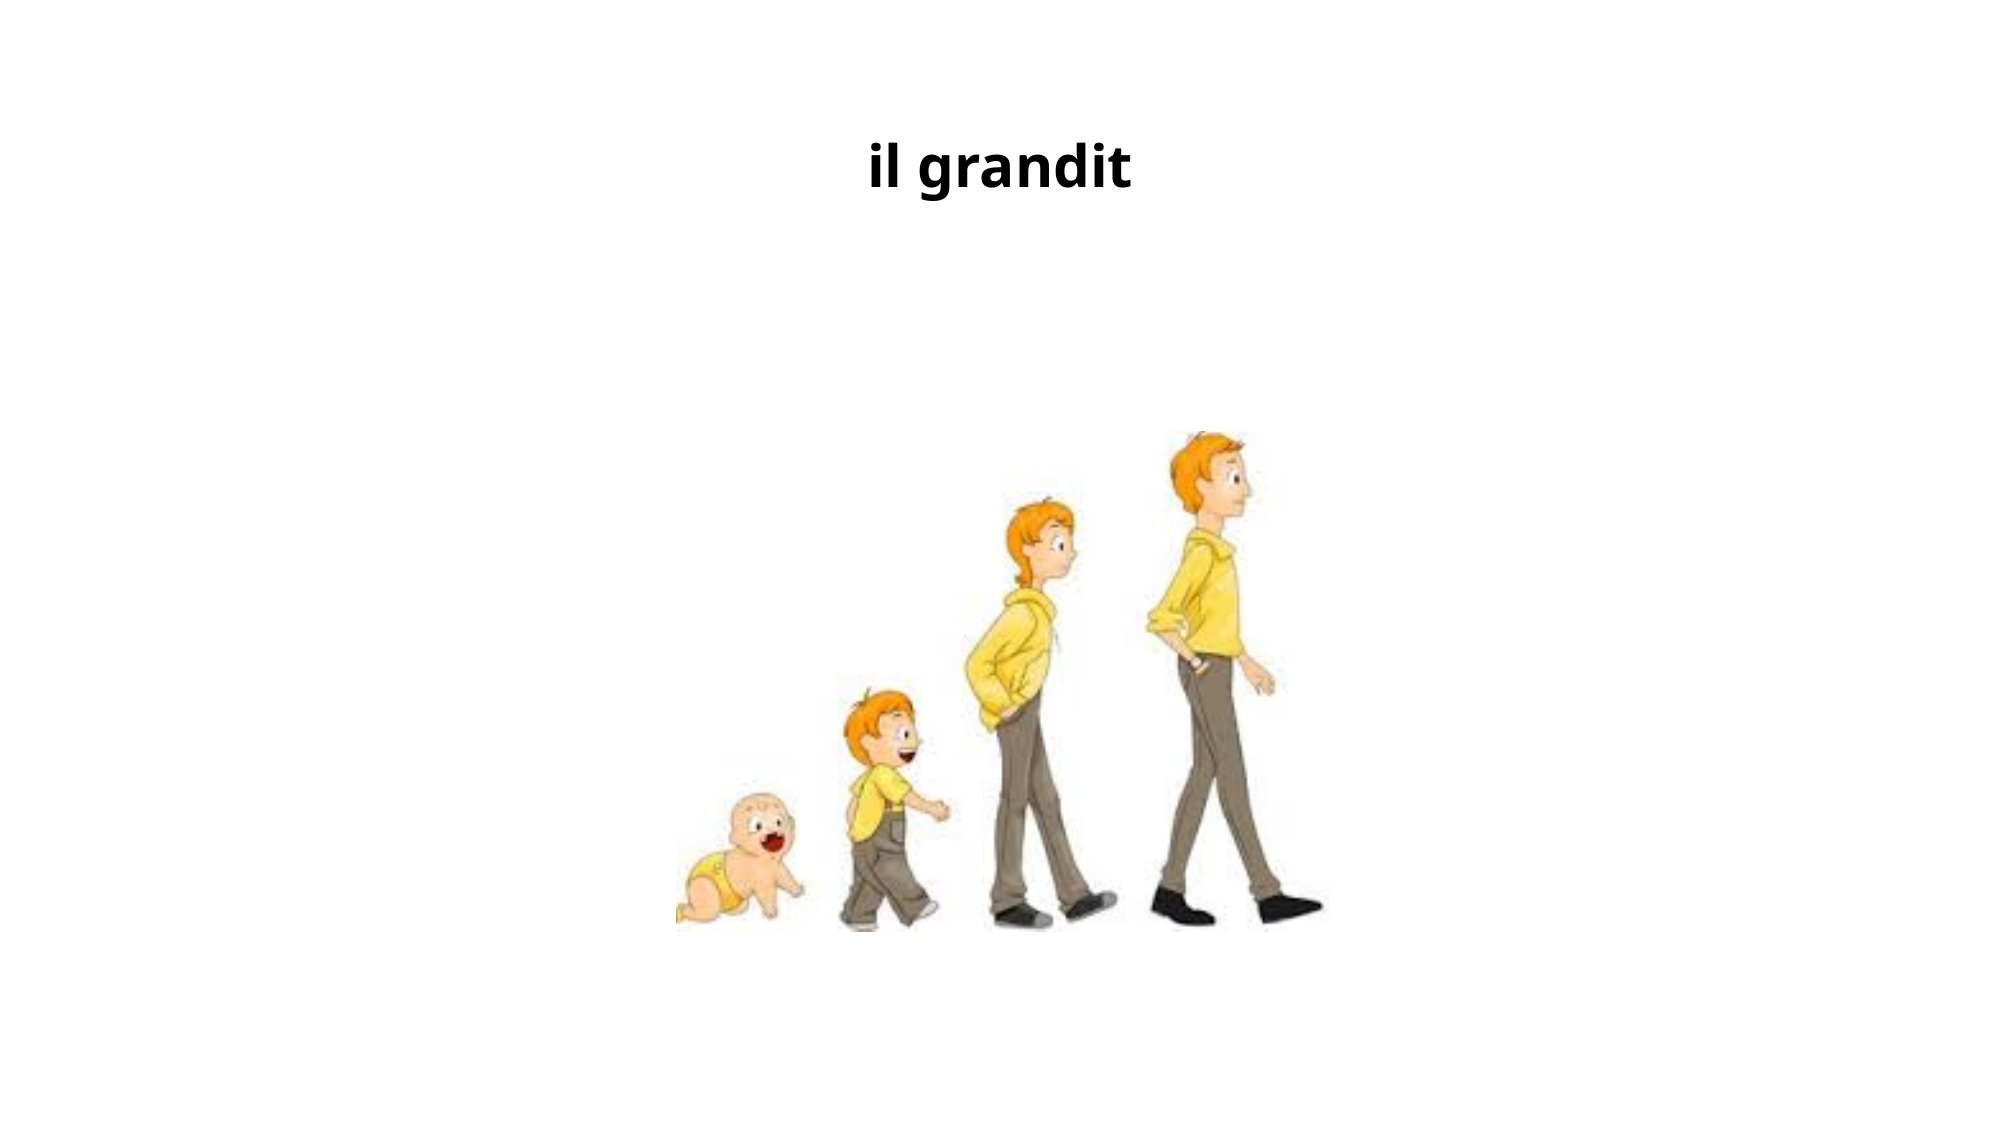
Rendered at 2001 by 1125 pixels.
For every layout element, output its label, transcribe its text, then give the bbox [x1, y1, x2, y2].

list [675, 431, 1332, 932]
title il grandit [137, 59, 1863, 278]
